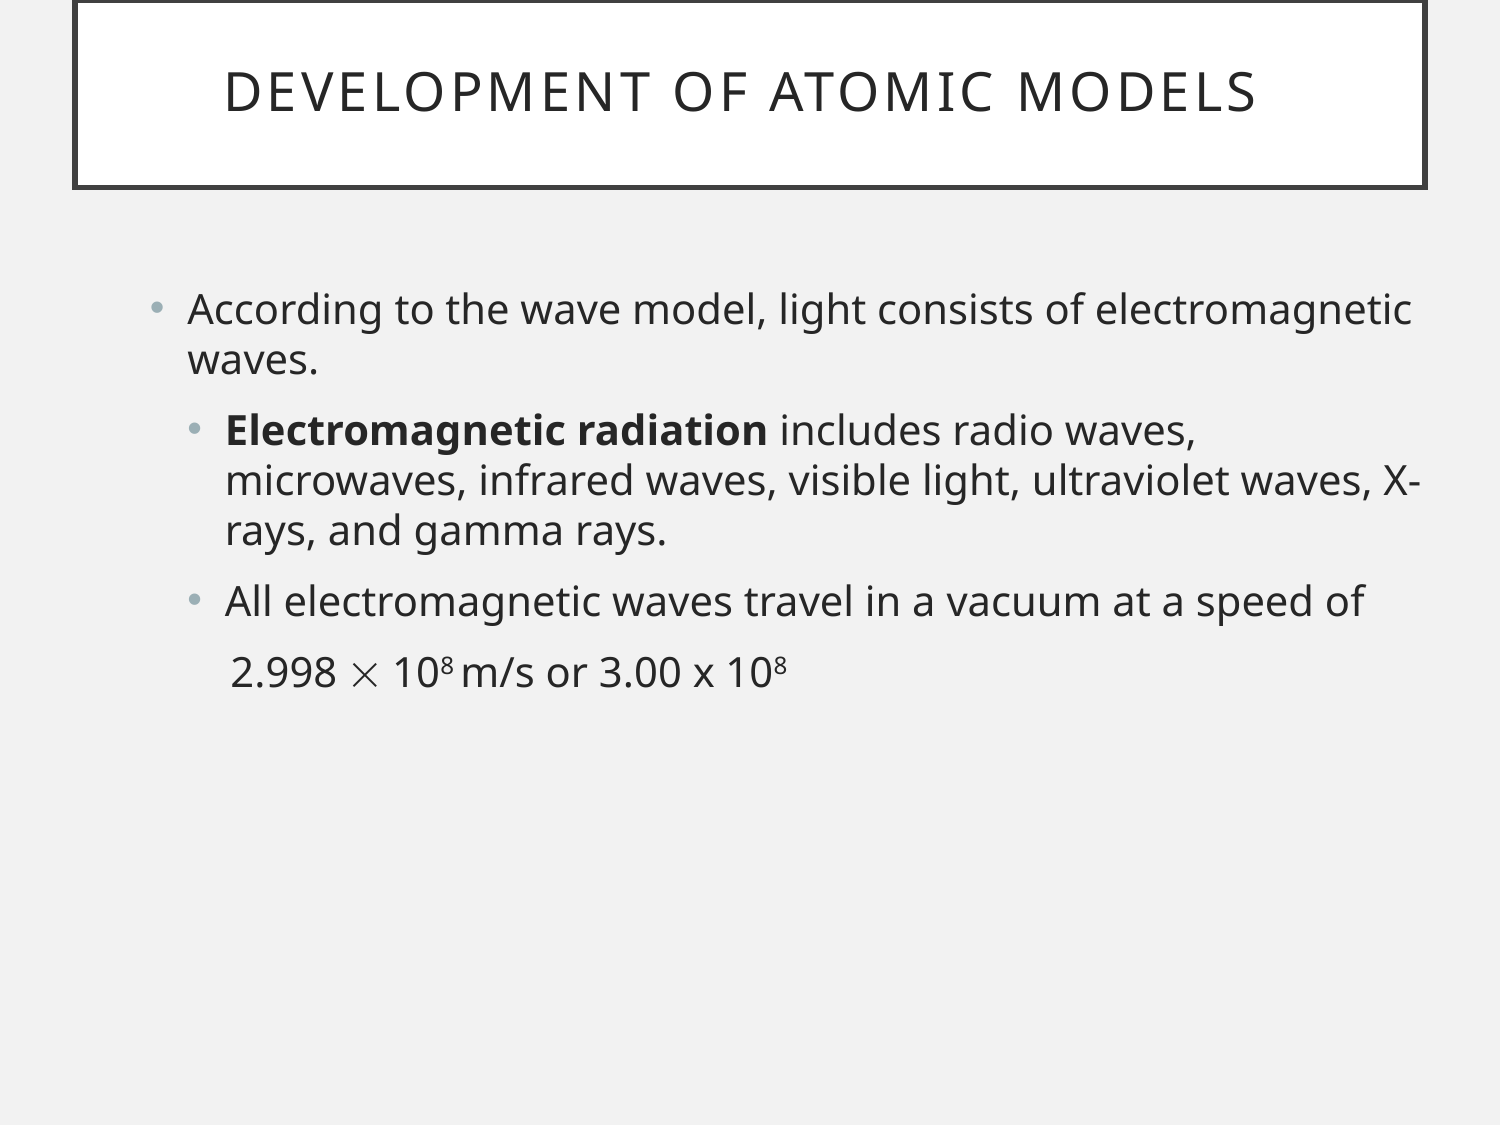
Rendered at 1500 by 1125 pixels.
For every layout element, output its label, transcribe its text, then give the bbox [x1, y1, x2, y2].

title Development of atomic models [72, 0, 1428, 190]
text_box According to the wave model, light consists of electromagnetic waves. Electromagnetic radiation includes radio waves, microwaves, infrared waves, visible light, ultraviolet waves, X-rays, and gamma rays. All electromagnetic waves travel in a vacuum at a speed of 2.998  108 m/s or 3.00 x 108 [59, 274, 1441, 1058]
